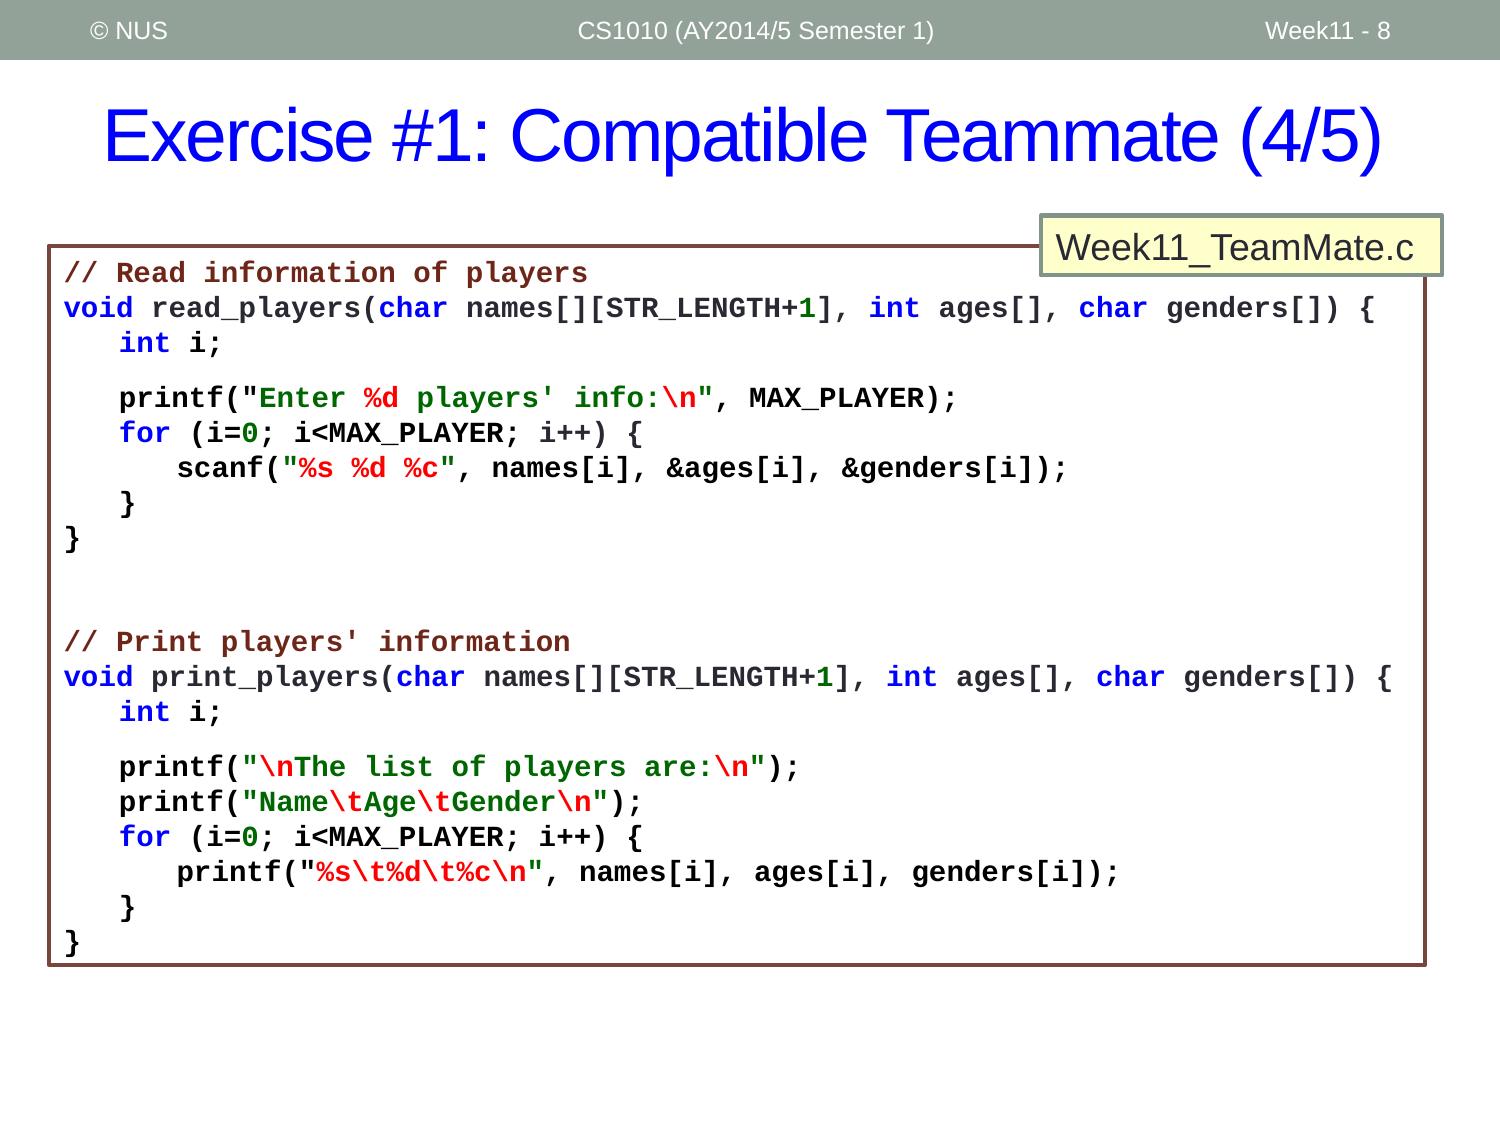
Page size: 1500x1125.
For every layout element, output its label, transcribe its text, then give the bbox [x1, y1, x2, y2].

title Exercise #1: Compatible Teammate (4/5) [87, 62, 1463, 200]
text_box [48, 215, 1443, 974]
slide_number © NUS [75, 3, 550, 57]
slide_number Week11 - 8 [1250, 3, 1425, 57]
footer CS1010 (AY2014/5 Semester 1) [562, 3, 1238, 57]
